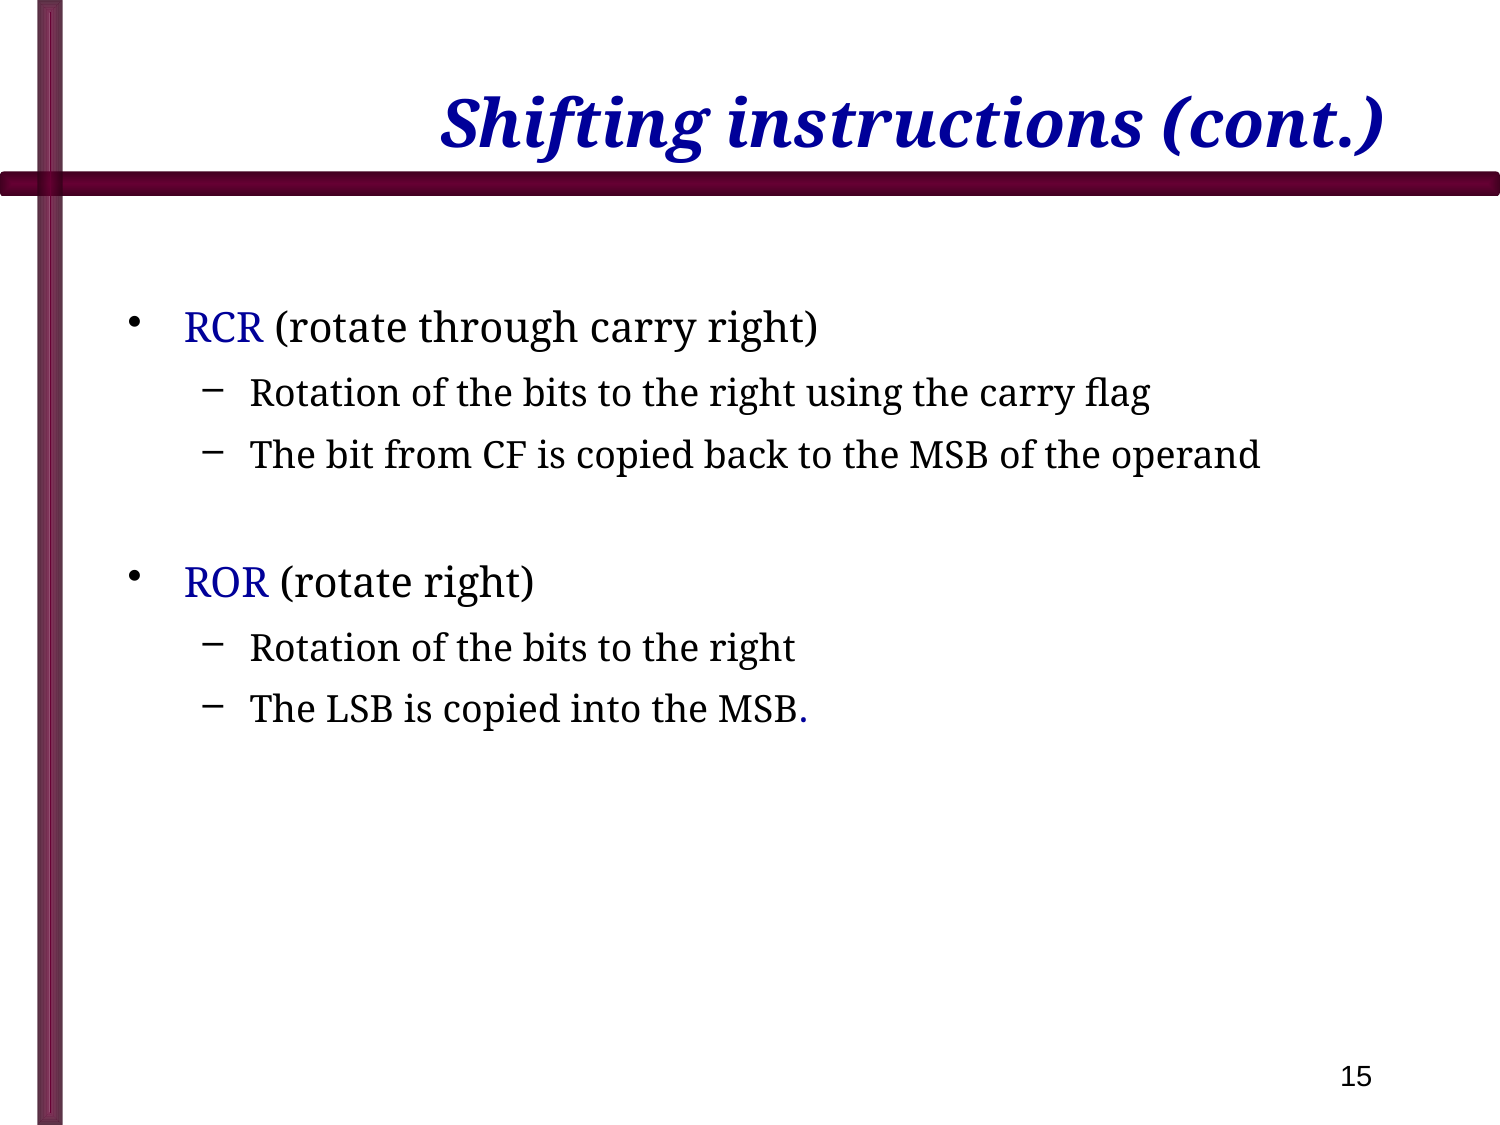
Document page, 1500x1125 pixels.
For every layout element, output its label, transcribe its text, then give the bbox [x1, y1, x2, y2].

slide_number 15 [1074, 1037, 1388, 1113]
list RCR (rotate through carry right) Rotation of the bits to the right using the carry flag The bit from CF is copied back to the MSB of the operand ROR (rotate right) Rotation of the bits to the right The LSB is copied into the MSB. [112, 224, 1388, 1000]
title Shifting instructions (cont.) [125, 24, 1400, 169]
